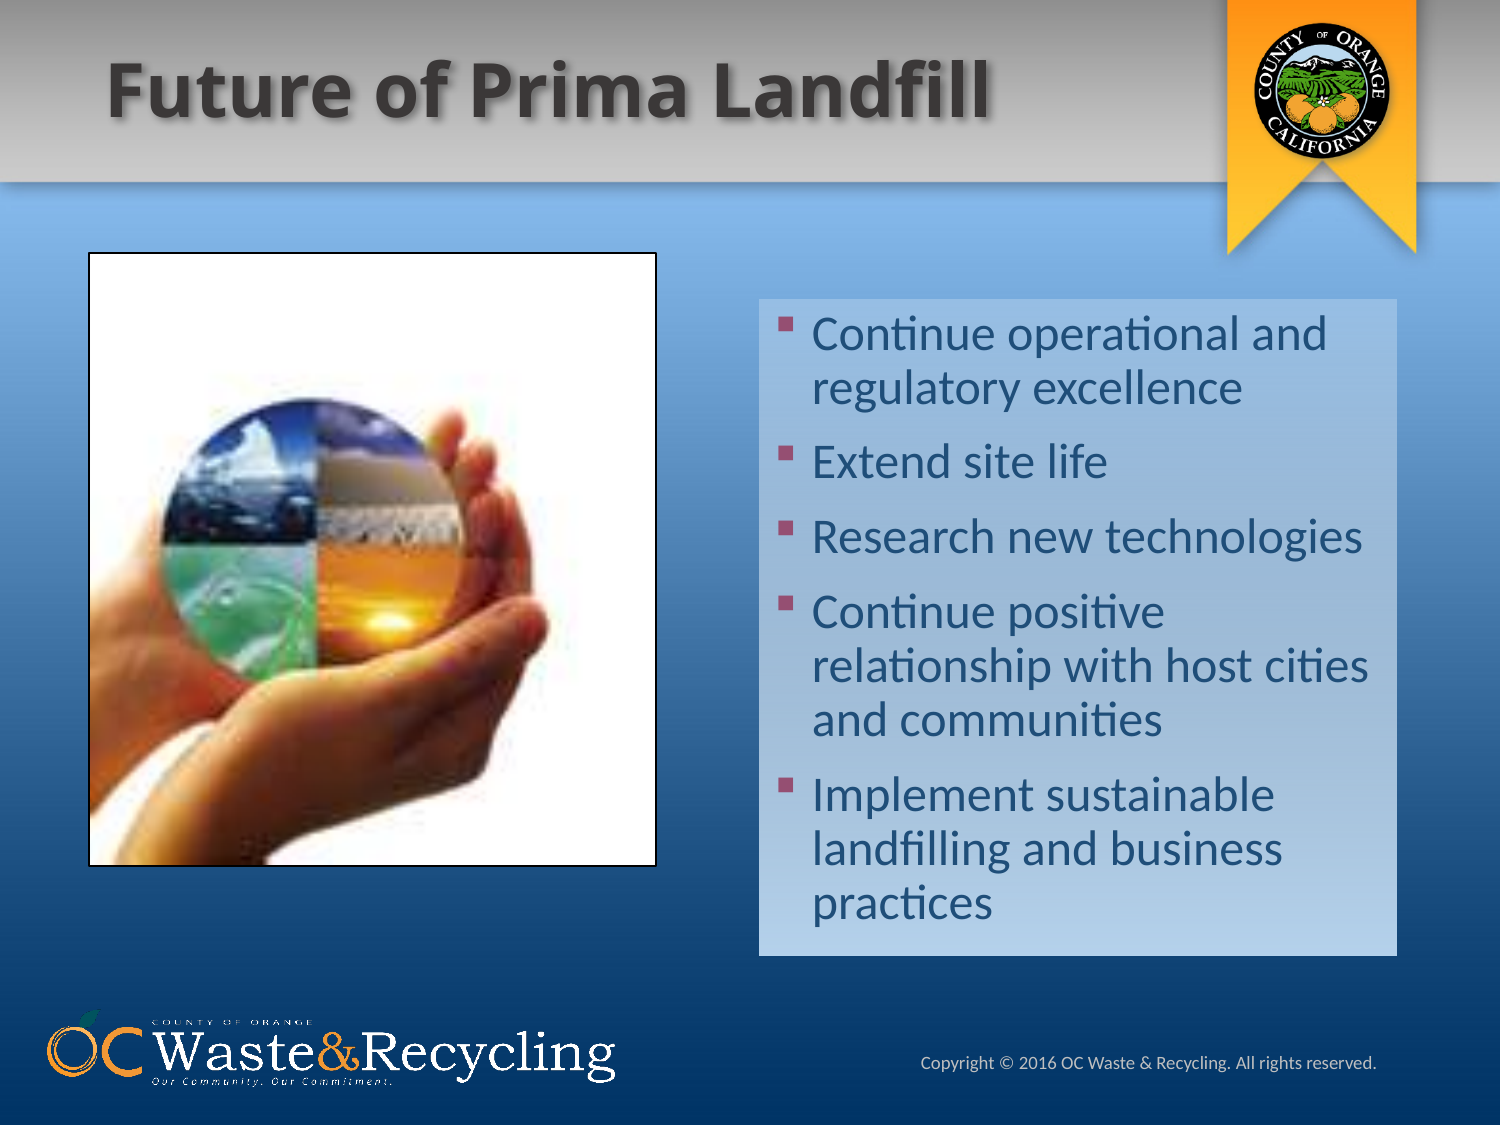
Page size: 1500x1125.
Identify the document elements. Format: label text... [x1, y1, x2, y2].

text_box Copyright © 2016 OC Waste & Recycling. All rights reserved. [906, 1043, 1436, 1081]
picture [0, 0, 1500, 1125]
list Continue operational and regulatory excellence Extend site life Research new technologies Continue positive relationship with host cities and communities Implement sustainable landfilling and business practices [759, 299, 1397, 956]
title Future of Prima Landfill [89, 27, 1094, 159]
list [89, 254, 655, 866]
